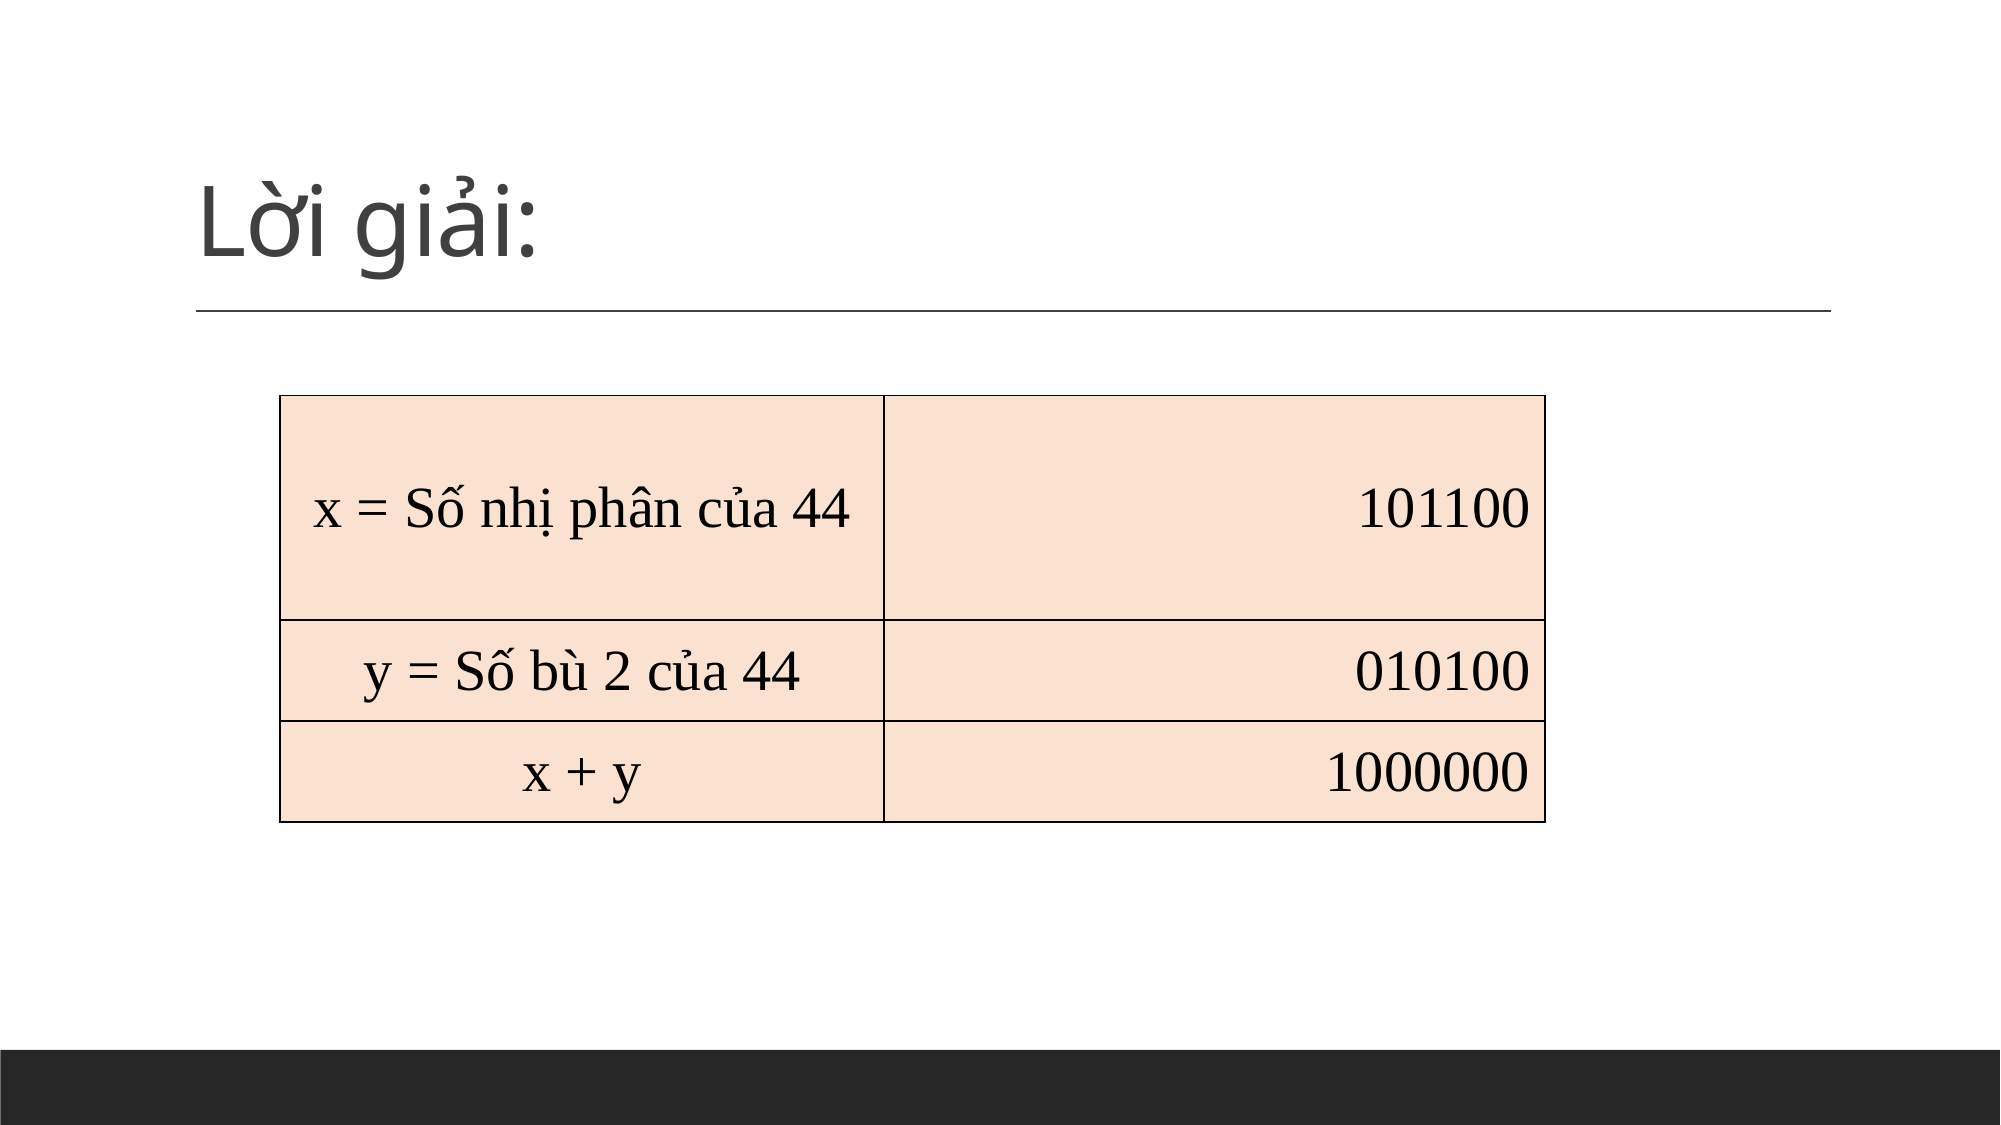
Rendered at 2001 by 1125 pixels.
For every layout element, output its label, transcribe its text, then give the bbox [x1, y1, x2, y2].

table_header 101100 [885, 396, 1544, 619]
table_cell 010100 [885, 621, 1544, 720]
title Lời giải: [180, 47, 1830, 285]
table_header x = Số nhị phân của 44 [281, 396, 883, 619]
table_cell y = Số bù 2 của 44 [281, 621, 883, 720]
table_cell x + y [281, 722, 883, 821]
table_cell 1000000 [885, 722, 1544, 821]
